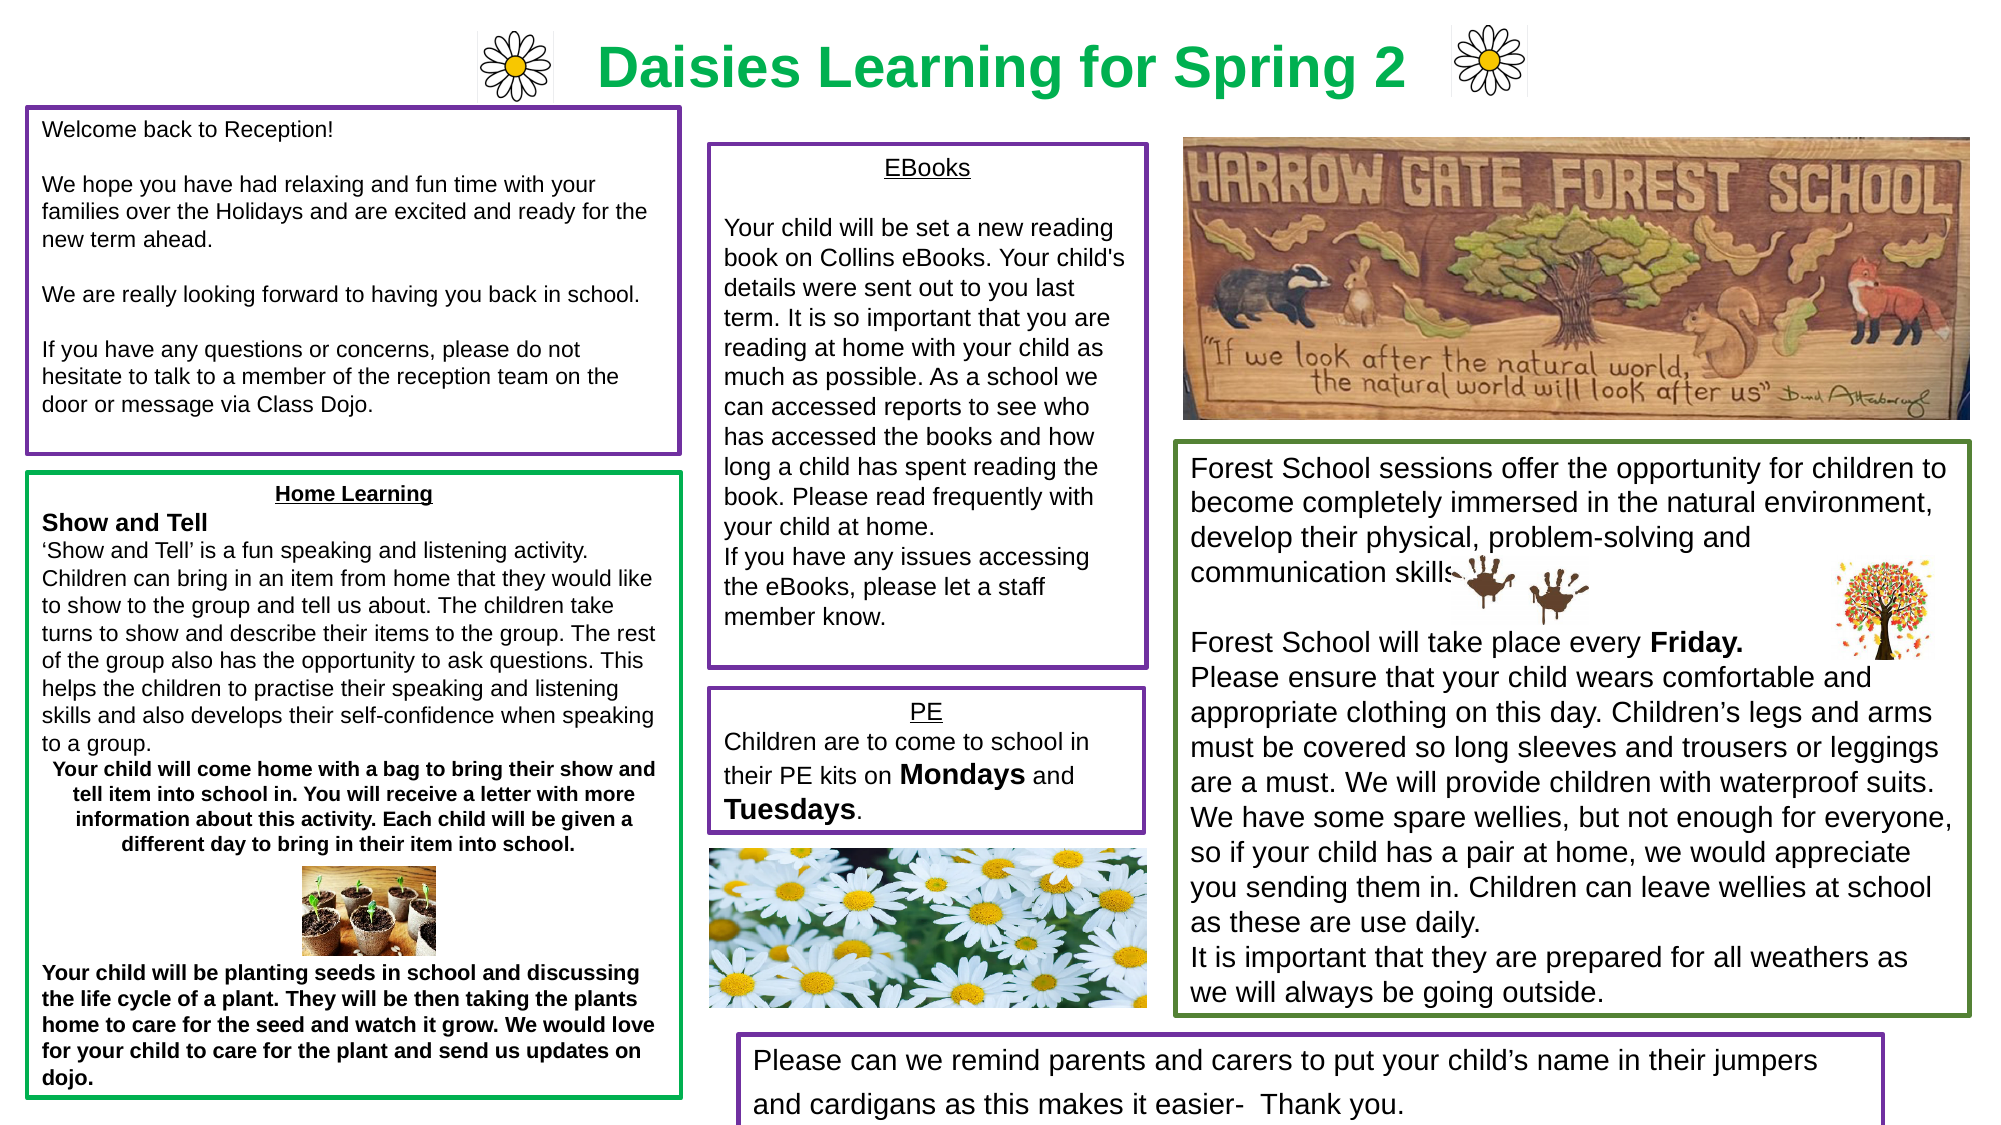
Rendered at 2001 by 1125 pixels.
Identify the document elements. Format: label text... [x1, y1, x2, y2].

text_box Home Learning Show and Tell ‘Show and Tell’ is a fun speaking and listening activity. Children can bring in an item from home that they would like to show to the group and tell us about. The children take turns to show and describe their items to the group. The rest of the group also has the opportunity to ask questions. This helps the children to practise their speaking and listening skills and also develops their self-confidence when speaking to a group. Your child will come home with a bag to bring their show and tell item into school in. You will receive a letter with more information about this activity. Each child will be given a different day to bring in their item into school. Your child will be planting seeds in school and discussing the life cycle of a plant. They will be then taking the plants home to care for the seed and watch it grow. We would love for your child to care for the plant and send us updates on dojo. [27, 472, 682, 1098]
picture [1451, 25, 1528, 97]
picture [1183, 137, 1970, 420]
text_box Welcome back to Reception! We hope you have had relaxing and fun time with your families over the Holidays and are excited and ready for the new term ahead. We are really looking forward to having you back in school. If you have any questions or concerns, please do not hesitate to talk to a member of the reception team on the door or message via Class Dojo. [27, 107, 680, 455]
picture [1831, 555, 1935, 660]
text_box PE Children are to come to school in their PE kits on Mondays and Tuesdays. [709, 688, 1144, 833]
picture [302, 866, 436, 956]
text_box Forest School sessions offer the opportunity for children to become completely immersed in the natural environment, develop their physical, problem-solving and communication skills. Forest School will take place every Friday. Please ensure that your child wears comfortable and appropriate clothing on this day. Children’s legs and arms must be covered so long sleeves and trousers or leggings are a must. We will provide children with waterproof suits. We have some spare wellies, but not enough for everyone, so if your child has a pair at home, we would appreciate you sending them in. Children can leave wellies at school as these are use daily. It is important that they are prepared for all weathers as we will always be going outside. [1175, 441, 1970, 1016]
text_box EBooks Your child will be set a new reading book on Collins eBooks. Your child's details were sent out to you last term. It is so important that you are reading at home with your child as much as possible. As a school we can accessed reports to see who has accessed the books and how long a child has spent reading the book. Please read frequently with your child at home. If you have any issues accessing the eBooks, please let a staff member know. [709, 143, 1147, 668]
picture [708, 848, 1147, 1008]
text_box Daisies Learning for Spring 2 [617, 57, 1390, 73]
text_box Please can we remind parents and carers to put your child’s name in their jumpers and cardigans as this makes it easier- Thank you. [738, 1034, 1883, 1125]
picture [1451, 555, 1589, 625]
picture [477, 31, 554, 103]
